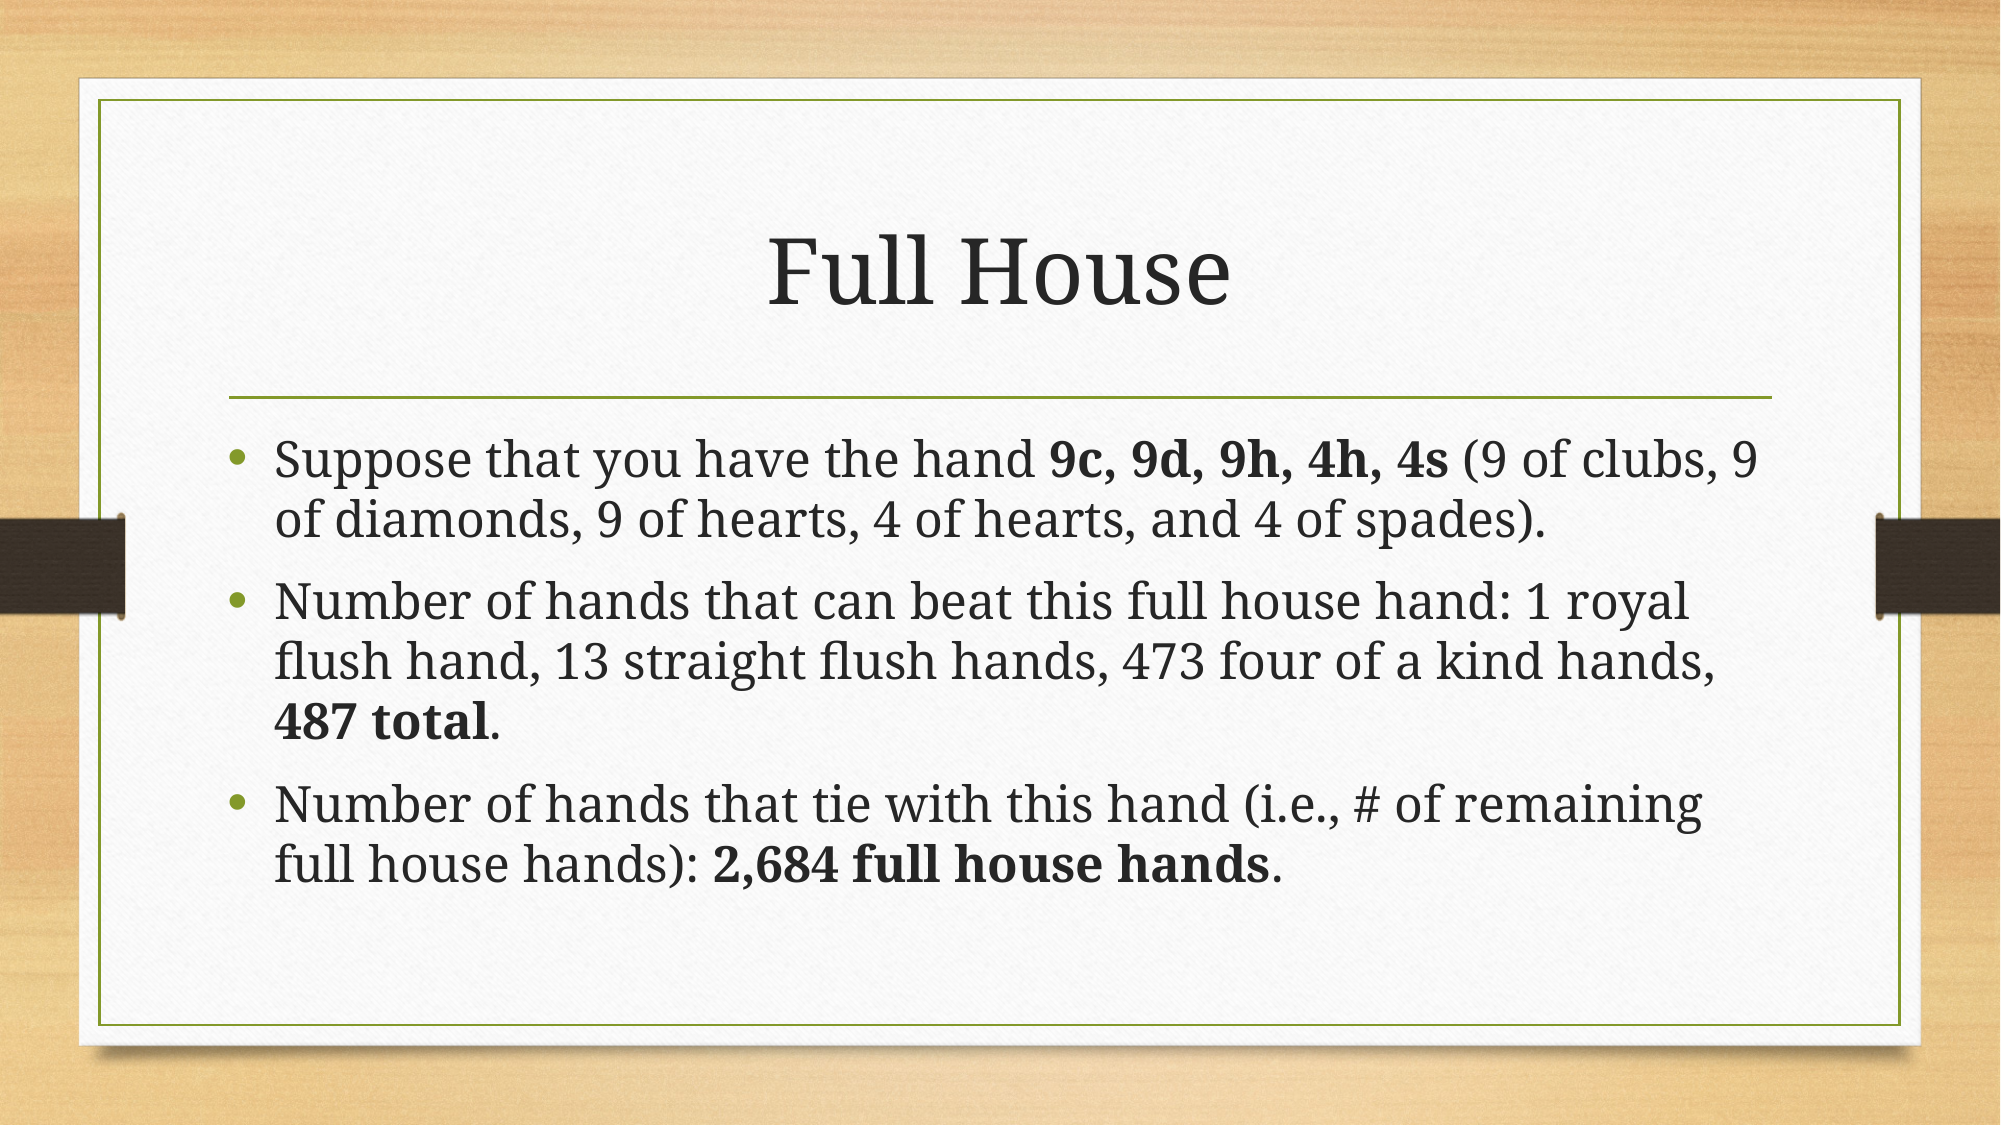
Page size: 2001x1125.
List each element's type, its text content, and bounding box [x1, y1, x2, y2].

title Full House [212, 161, 1788, 375]
picture [0, 0, 2001, 1125]
list Suppose that you have the hand 9c, 9d, 9h, 4h, 4s (9 of clubs, 9 of diamonds, 9 of hearts, 4 of hearts, and 4 of spades). Number of hands that can beat this full house hand: 1 royal flush hand, 13 straight flush hands, 473 four of a kind hands, 487 total. Number of hands that tie with this hand (i.e., # of remaining full house hands): 2,684 full house hands. [212, 419, 1788, 964]
